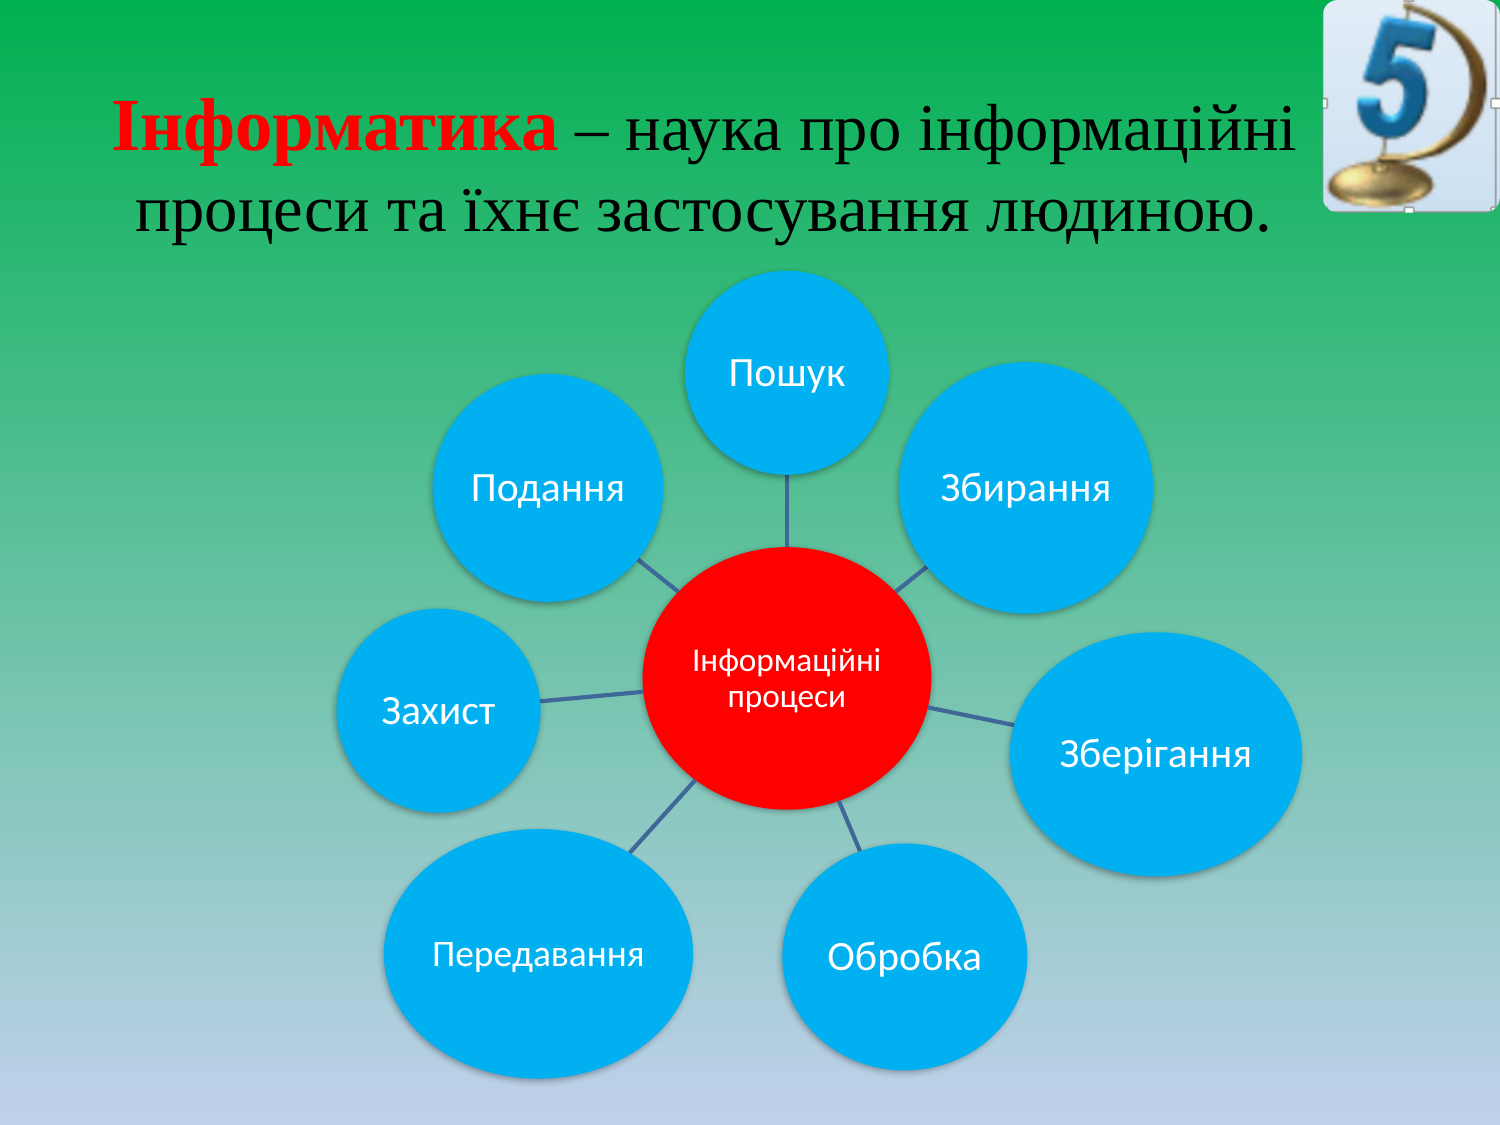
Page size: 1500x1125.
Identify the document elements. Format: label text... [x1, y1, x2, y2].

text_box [194, 278, 1424, 1071]
picture [1322, 0, 1500, 213]
title Інформатика – наука про інформаційні процеси та їхнє застосування людиною. [29, 66, 1380, 254]
